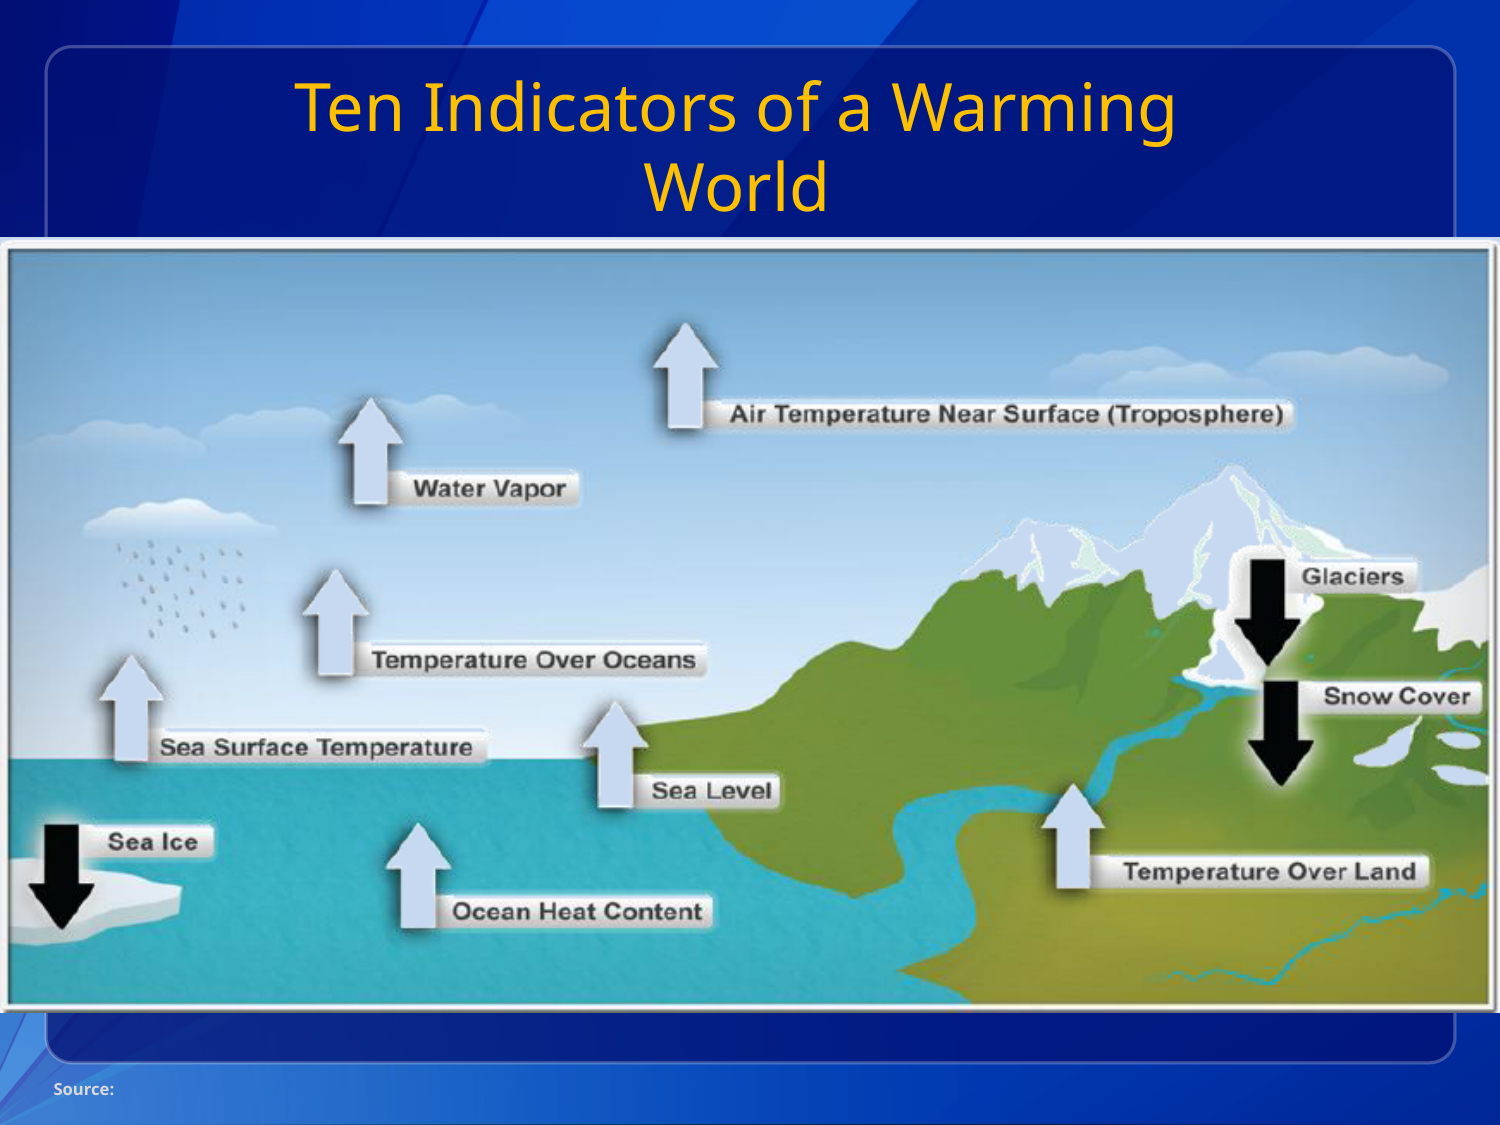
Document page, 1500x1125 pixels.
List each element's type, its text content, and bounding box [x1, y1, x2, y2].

text_box Source: [53, 1078, 115, 1099]
title Ten Indicators of a Warming World [184, 57, 1290, 235]
picture [0, 0, 1500, 1125]
